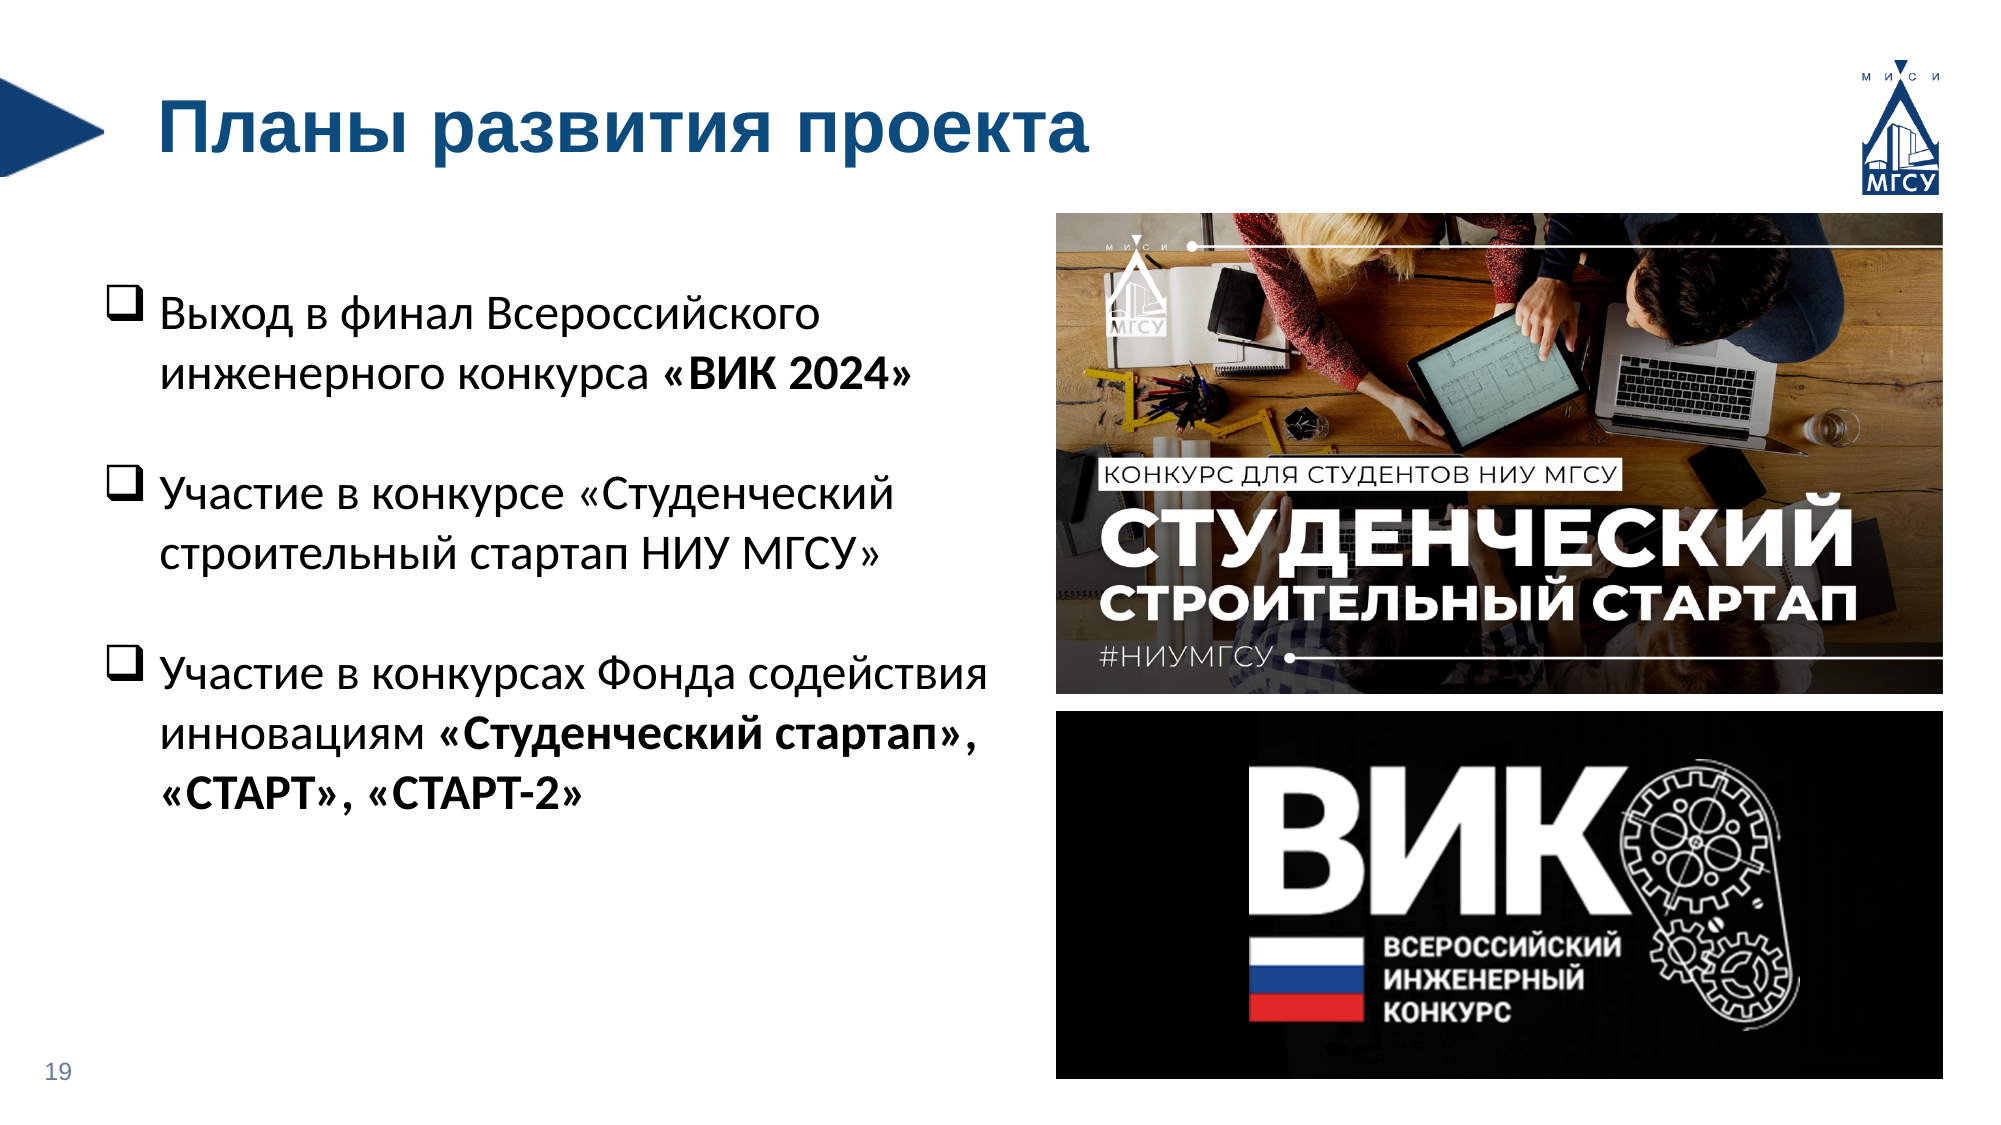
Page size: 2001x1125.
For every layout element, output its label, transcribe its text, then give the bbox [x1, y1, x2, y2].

picture [1056, 213, 1943, 694]
text_box Планы развития проекта [142, 69, 1106, 175]
picture [1862, 60, 1944, 195]
picture [1056, 711, 1943, 1079]
text_box Выход в финал Всероссийского инженерного конкурса «ВИК 2024» Участие в конкурсе «Студенческий строительный стартап НИУ МГСУ» Участие в конкурсах Фонда содействия инновациям «Студенческий стартап», «СТАРТ», «СТАРТ-2» [88, 212, 1011, 1067]
